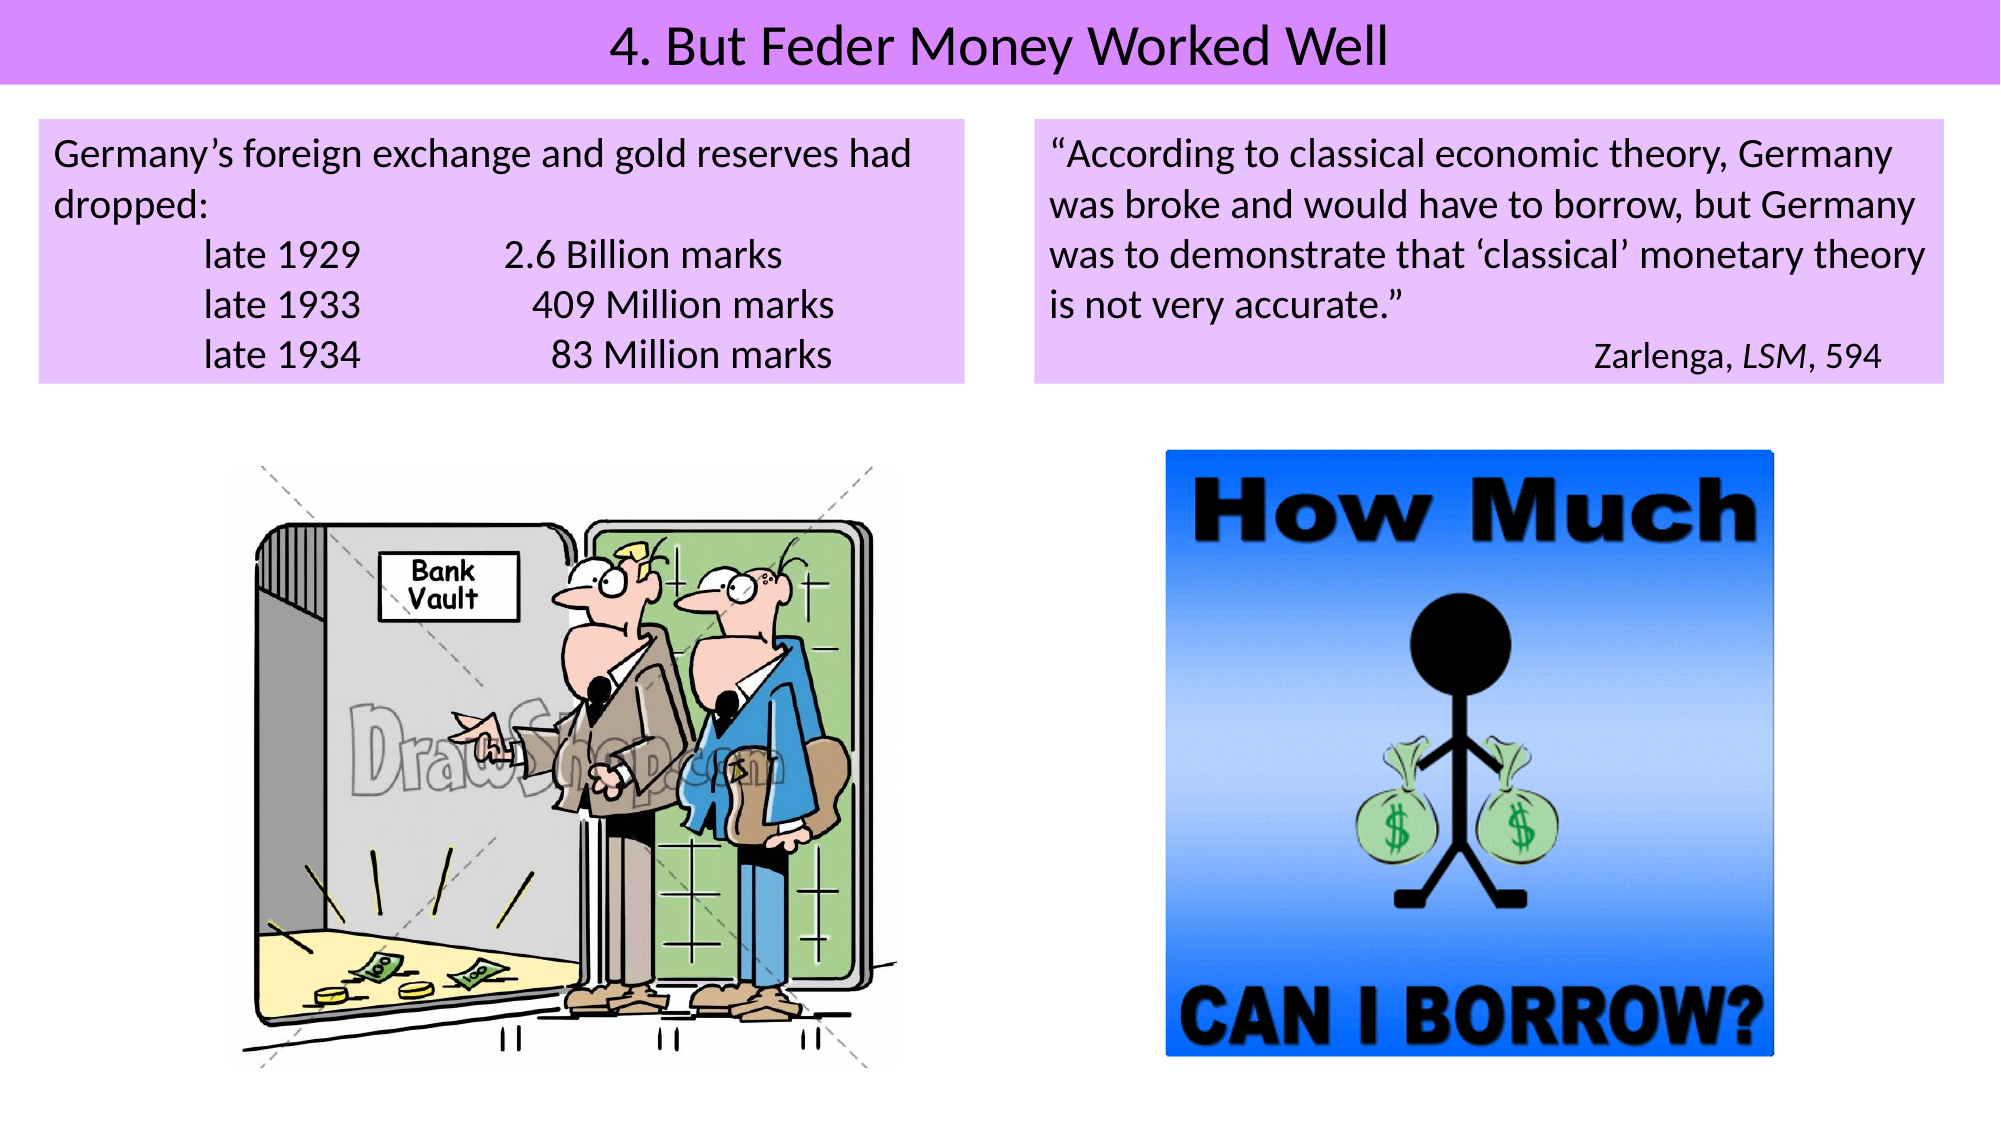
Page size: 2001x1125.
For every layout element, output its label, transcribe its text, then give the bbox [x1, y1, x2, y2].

picture [229, 466, 898, 1068]
text_box “According to classical economic theory, Germany was broke and would have to borrow, but Germany was to demonstrate that ‘classical’ monetary theory is not very accurate.” Zarlenga, LSM, 594 [1034, 118, 1944, 384]
text_box Germany’s foreign exchange and gold reserves had dropped: late 1929 2.6 Billion marks late 1933 409 Million marks late 1934 83 Million marks [38, 118, 965, 384]
picture [1158, 442, 1784, 1068]
text_box But Feder Money Worked Well [0, 0, 2000, 85]
